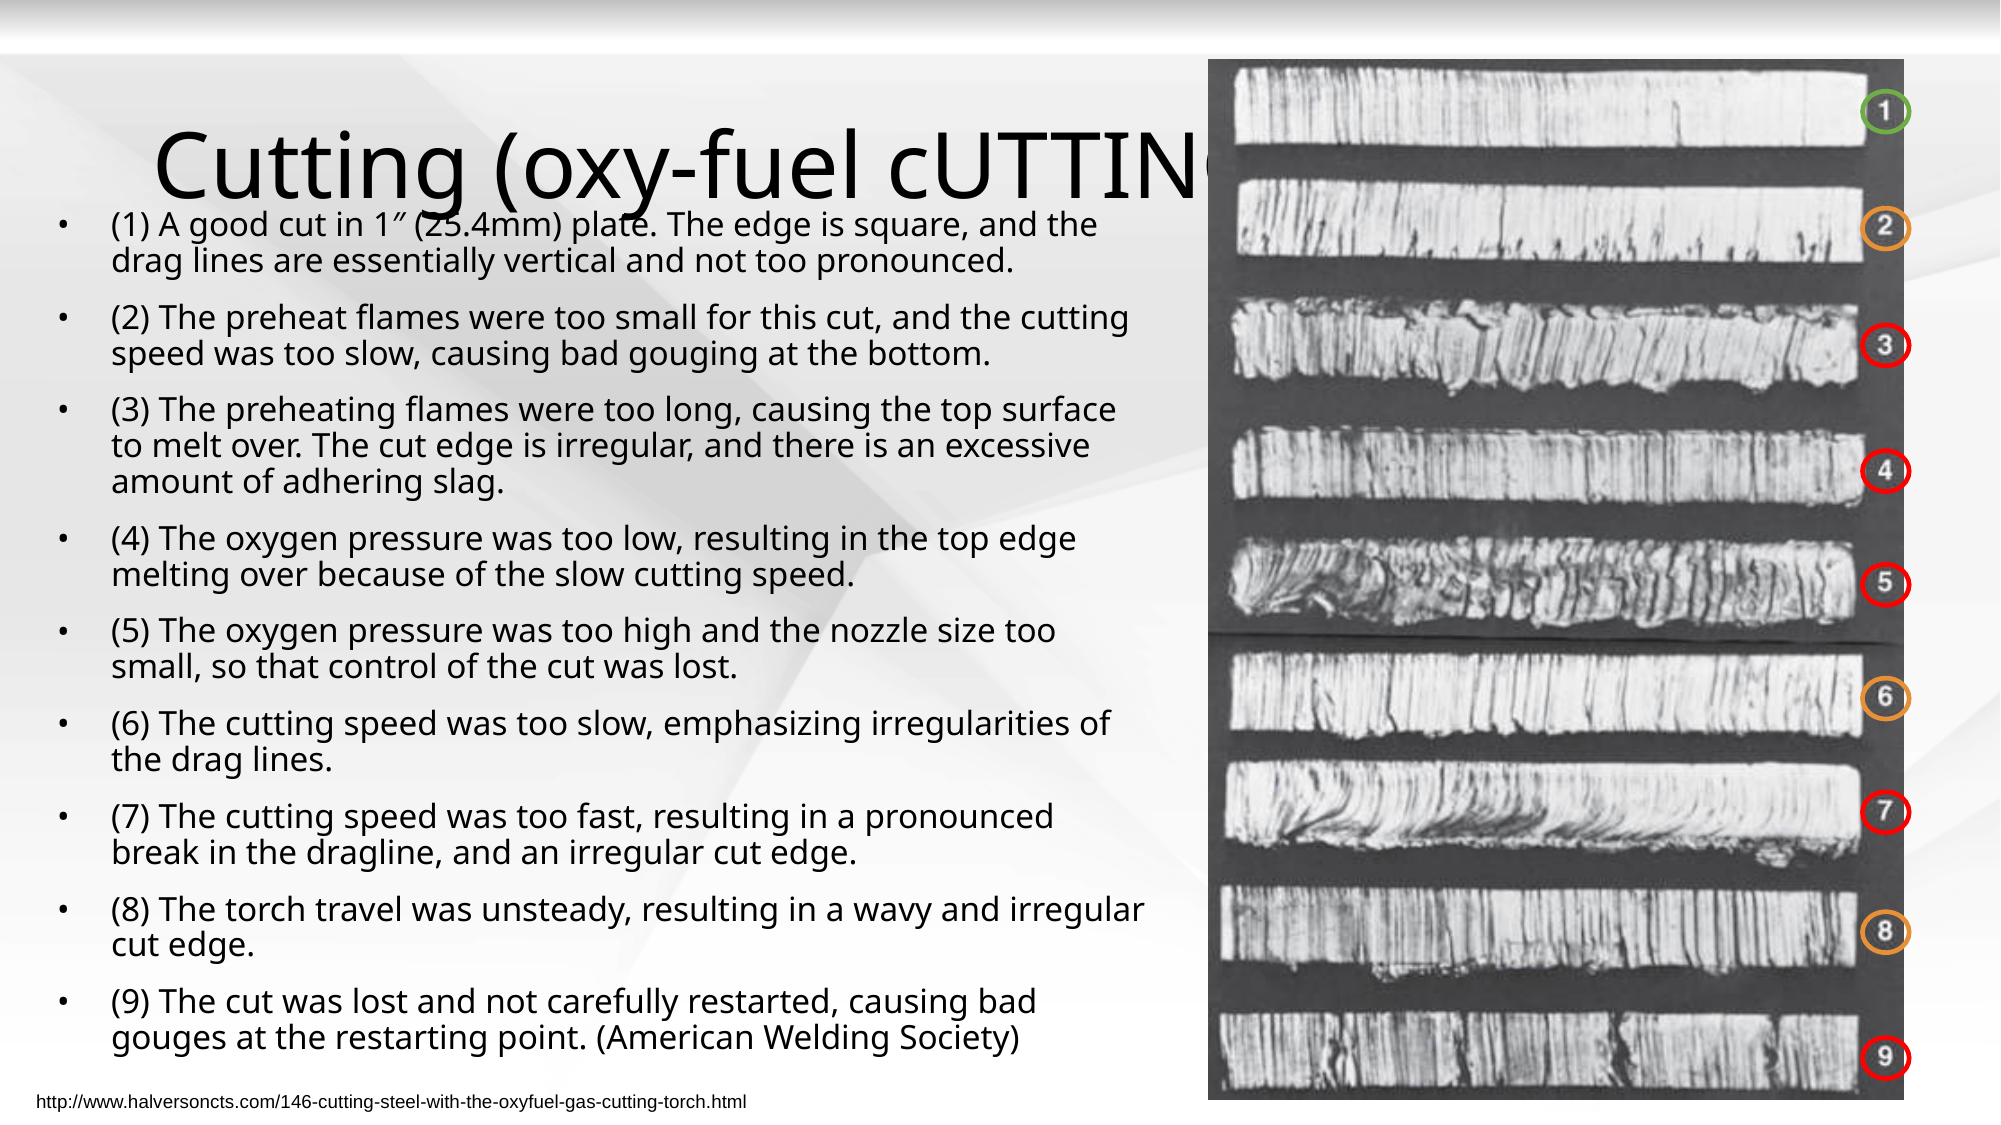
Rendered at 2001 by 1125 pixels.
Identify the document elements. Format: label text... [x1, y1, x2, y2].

picture [0, 0, 2001, 1125]
text_box http://www.halversoncts.com/146-cutting-steel-with-the-oxyfuel-gas-cutting-torch.html [21, 1074, 914, 1118]
list ​(1) A good cut in 1″ (25.4mm) plate. The edge is square, and the drag lines are essentially vertical and not too pronounced. (2) The preheat flames were too small for this cut, and the cutting speed was too slow, causing bad gouging at the bottom. (3) The preheating flames were too long, causing the top surface to melt over. The cut edge is irregular, and there is an excessive amount of adhering slag. (4) The oxygen pressure was too low, resulting in the top edge melting over because of the slow cutting speed. (5) The oxygen pressure was too high and the nozzle size too small, so that control of the cut was lost. (6) The cutting speed was too slow, emphasizing irregularities of the drag lines. (7) The cutting speed was too fast, resulting in a pronounced break in the dragline, and an irregular cut edge. (8) The torch travel was unsteady, resulting in a wavy and irregular cut edge. ​(9) The cut was lost and not carefully restarted, causing bad gouges at the restarting point. (American Welding Society) [21, 200, 1168, 1056]
title Cutting (oxy-fuel cUTTING) [137, 59, 1206, 278]
